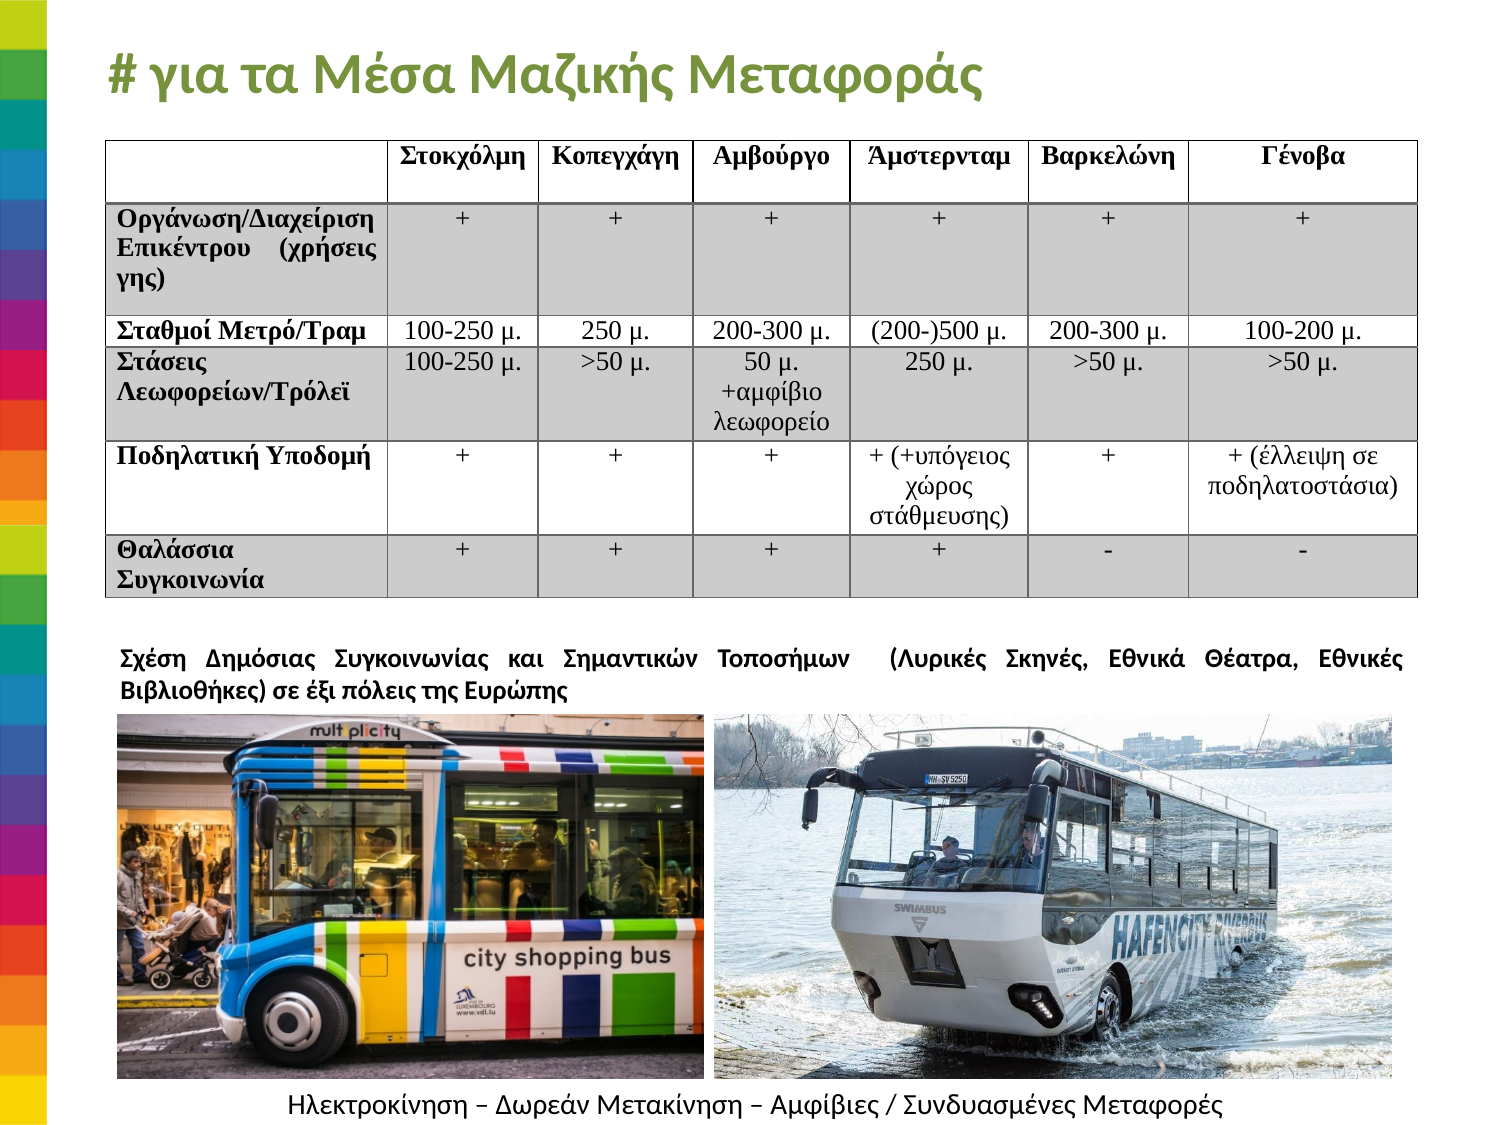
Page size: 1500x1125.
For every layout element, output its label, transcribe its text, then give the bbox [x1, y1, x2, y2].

table_cell >50 μ. [539, 348, 692, 440]
table_header Αμβούργο [694, 141, 849, 202]
table_header Βαρκελώνη [1029, 141, 1188, 202]
table_cell + [694, 442, 849, 534]
table_cell (200-)500 μ. [851, 316, 1027, 346]
table_cell + [388, 205, 537, 315]
table_cell 100-200 μ. [1189, 316, 1417, 346]
table_header Άμστερνταμ [851, 141, 1028, 202]
table_header Στοκχόλμη [388, 141, 538, 202]
table_cell + (+υπόγειος χώρος στάθμευσης) [851, 442, 1027, 534]
table_cell Οργάνωση/Διαχείριση Επικέντρου (χρήσεις γης) [106, 205, 387, 315]
table_cell + [539, 442, 692, 534]
table_cell >50 μ. [1189, 348, 1417, 440]
table_cell Σταθμοί Μετρό/Τραμ [106, 316, 387, 346]
table_header Κοπεγχάγη [539, 141, 692, 202]
table_header [106, 141, 387, 202]
text_box Σχέση Δημόσιας Συγκοινωνίας και Σημαντικών Τοποσήμων (Λυρικές Σκηνές, Εθνικά Θέατρα, Εθνικές Βιβλιοθήκες) σε έξι πόλεις της Ευρώπης [105, 632, 1418, 714]
table_cell + (έλλειψη σε ποδηλατοστάσια) [1189, 442, 1417, 534]
table_cell + [694, 205, 849, 315]
table_cell 100-250 μ. [388, 316, 537, 346]
table_cell 200-300 μ. [1029, 316, 1188, 346]
table_cell Ποδηλατική Υποδομή [106, 442, 387, 534]
table_cell - [1029, 536, 1188, 597]
table_cell 100-250 μ. [388, 348, 537, 440]
table_cell + [388, 442, 537, 534]
table_cell + [851, 205, 1027, 315]
table_cell - [1189, 536, 1417, 597]
table_cell 200-300 μ. [694, 316, 849, 346]
table_cell + [851, 536, 1027, 597]
table_cell Στάσεις Λεωφορείων/Τρόλεϊ [106, 348, 387, 440]
picture [0, 0, 704, 1125]
text_box # για τα Μέσα Μαζικής Μεταφοράς [93, 27, 1454, 113]
table_cell + [694, 536, 849, 597]
table_cell + [1029, 442, 1188, 534]
table_cell 50 μ. +αμφίβιο λεωφορείο [694, 348, 849, 440]
table_cell + [1029, 205, 1188, 315]
table_cell >50 μ. [1029, 348, 1188, 440]
table_cell + [388, 536, 537, 597]
table_cell + [539, 536, 692, 597]
text_box Ηλεκτροκίνηση – Δωρεάν Μετακίνηση – Αμφίβιες / Συνδυασμένες Μεταφορές [117, 1078, 1395, 1125]
table_cell + [1189, 205, 1417, 315]
table_header Γένοβα [1189, 141, 1417, 202]
table_cell 250 μ. [851, 348, 1027, 440]
table_cell Θαλάσσια Συγκοινωνία [106, 536, 387, 597]
table_cell + [539, 205, 692, 315]
picture [714, 714, 1392, 1079]
table_cell 250 μ. [539, 316, 692, 346]
